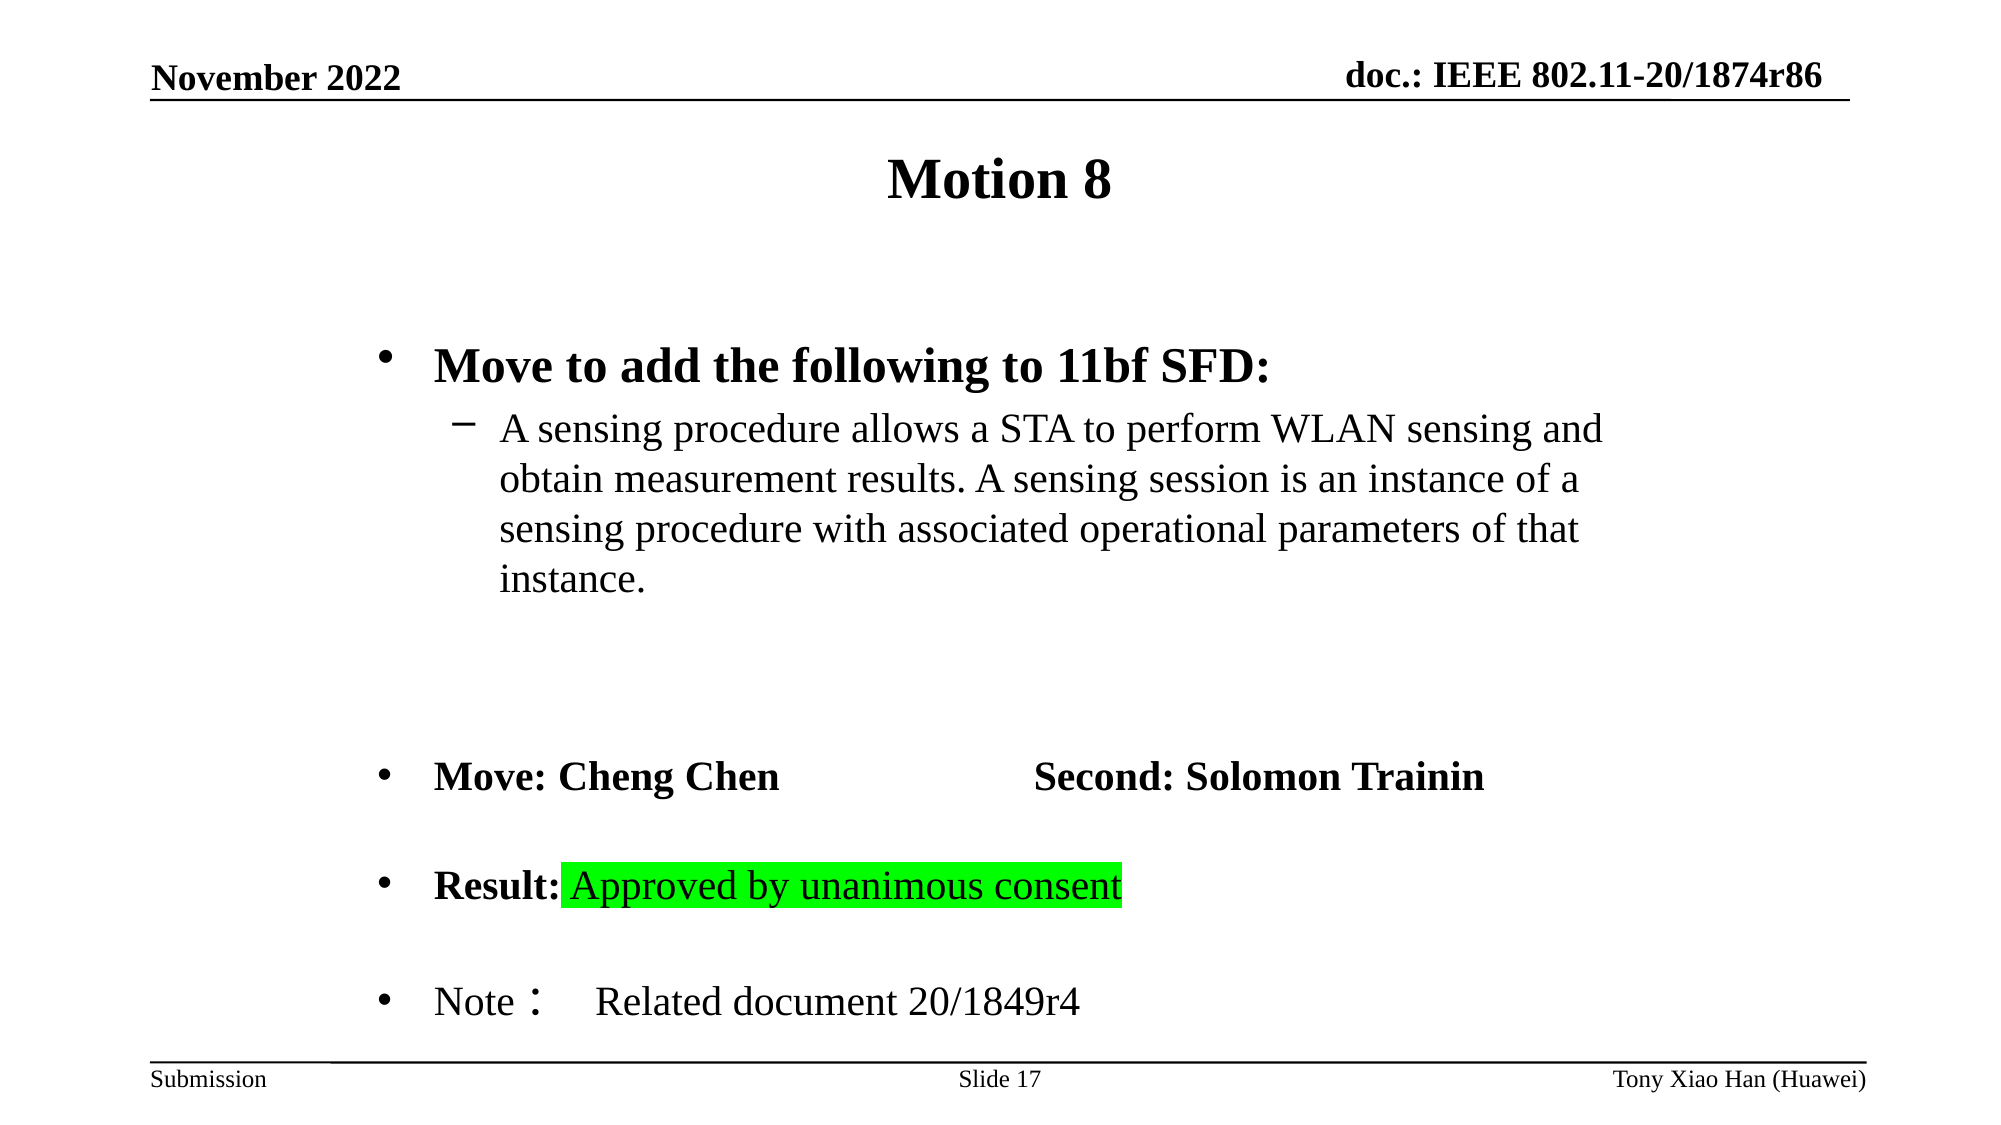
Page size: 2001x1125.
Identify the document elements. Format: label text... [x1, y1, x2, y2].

text_box Motion 8 [362, 87, 1638, 263]
text_box Move to add the following to 11bf SFD: A sensing procedure allows a STA to perform WLAN sensing and obtain measurement results. A sensing session is an instance of a sensing procedure with associated operational parameters of that instance. Move: Cheng Chen Second: Solomon Trainin Result: Approved by unanimous consent Note： Related document 20/1849r4 [362, 324, 1638, 1013]
